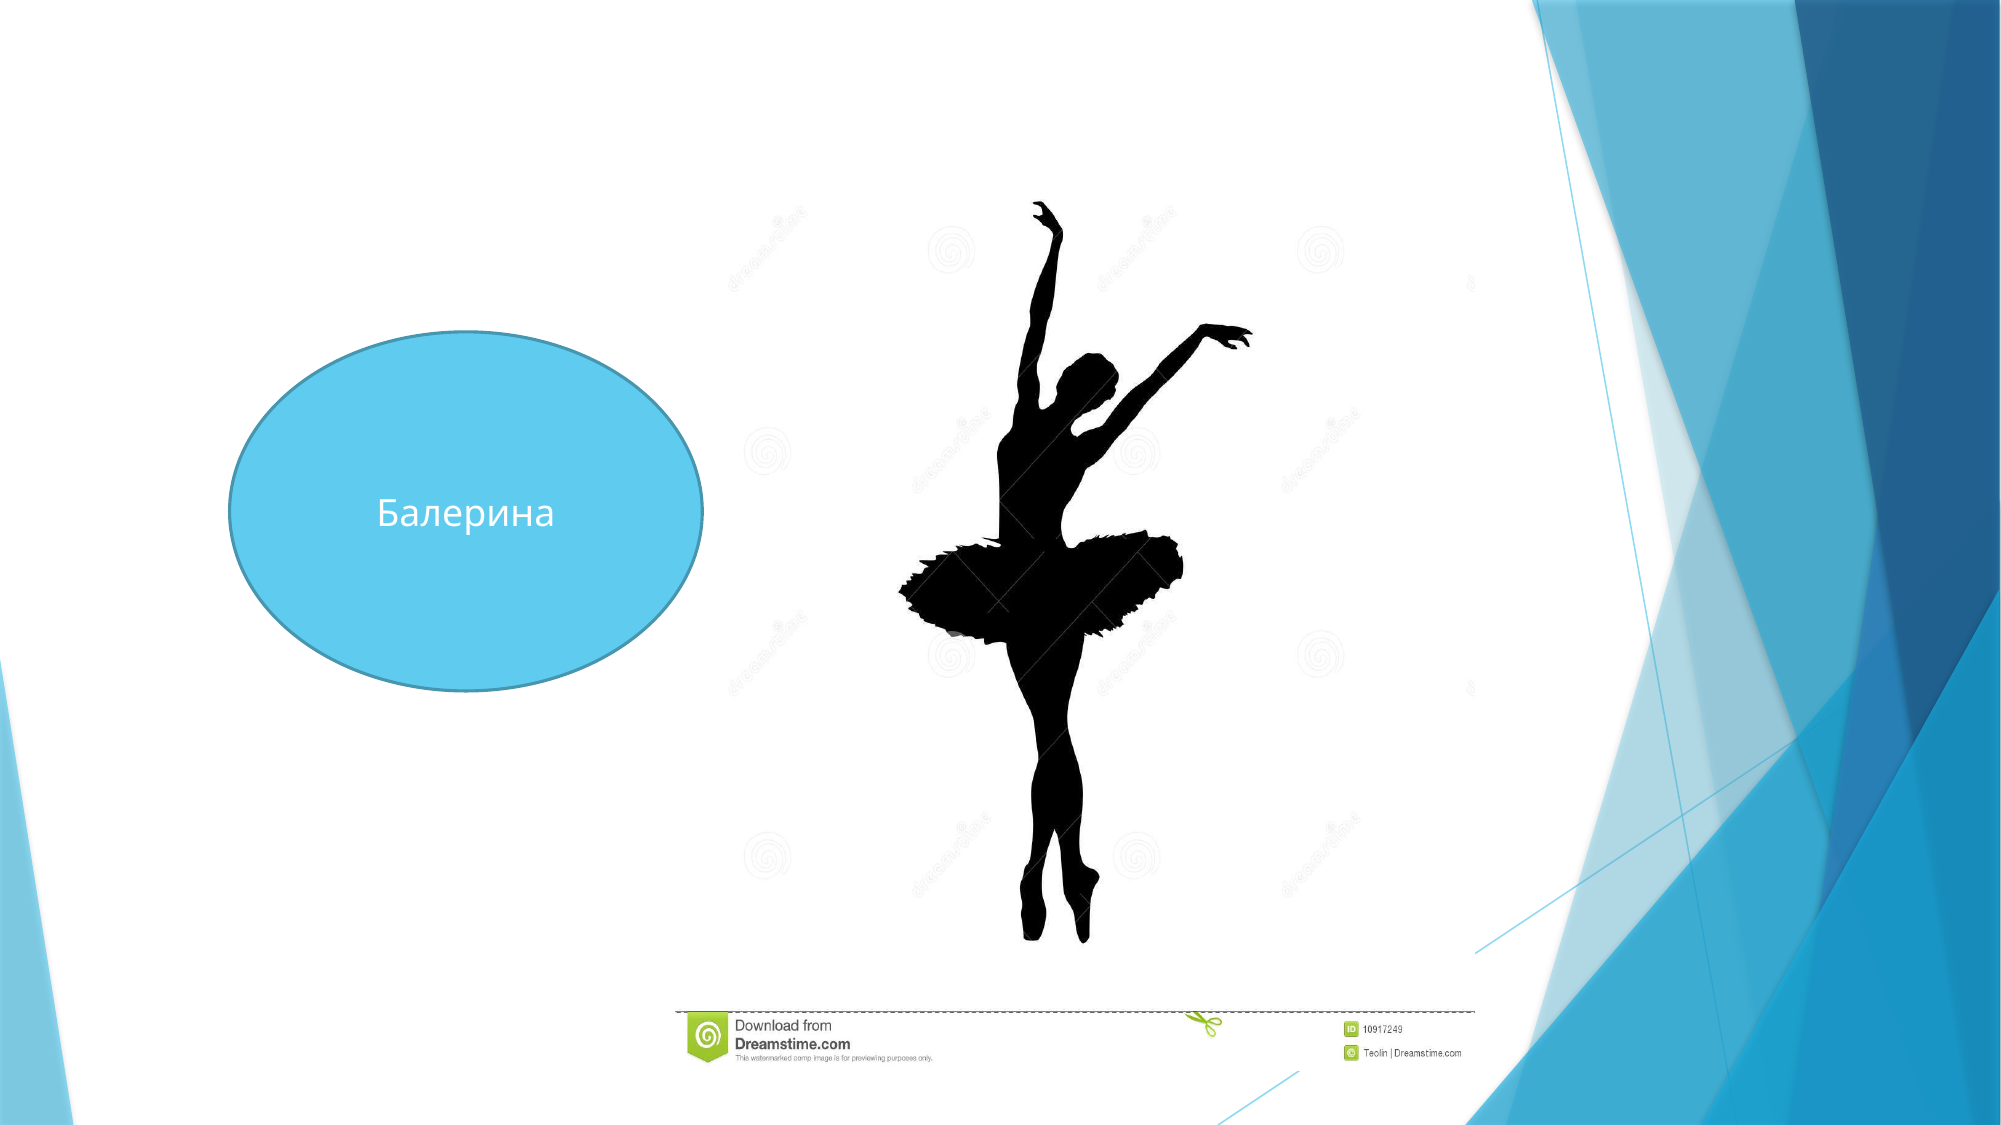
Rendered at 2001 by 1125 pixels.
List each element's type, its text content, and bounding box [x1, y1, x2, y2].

text_box Балерина [227, 330, 669, 693]
picture [674, 133, 1476, 1071]
